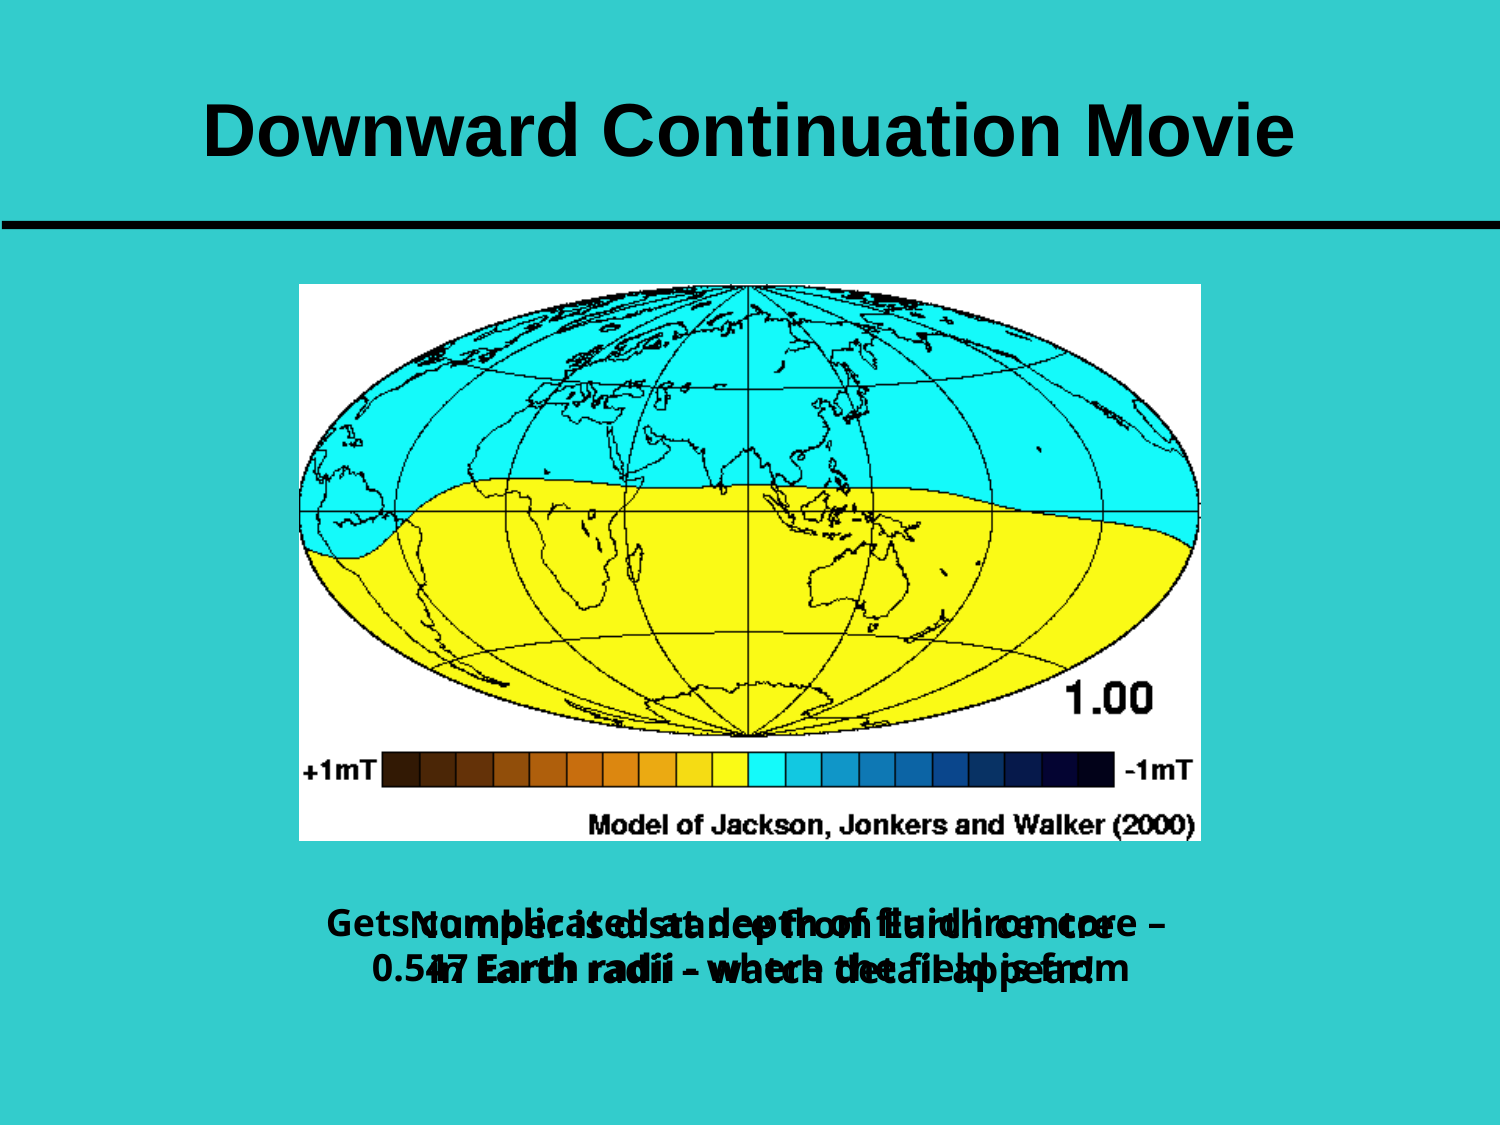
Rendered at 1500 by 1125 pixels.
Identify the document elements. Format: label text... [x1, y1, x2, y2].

picture [298, 284, 1201, 841]
text_box Gets complicated at depth of fluid iron core – 0.547 Earth radii - where the field is from [310, 891, 1193, 997]
text_box Number is distance from Earth centre in Earth radii – watch detail appear! [394, 893, 1131, 998]
title Downward Continuation Movie [91, 52, 1409, 201]
